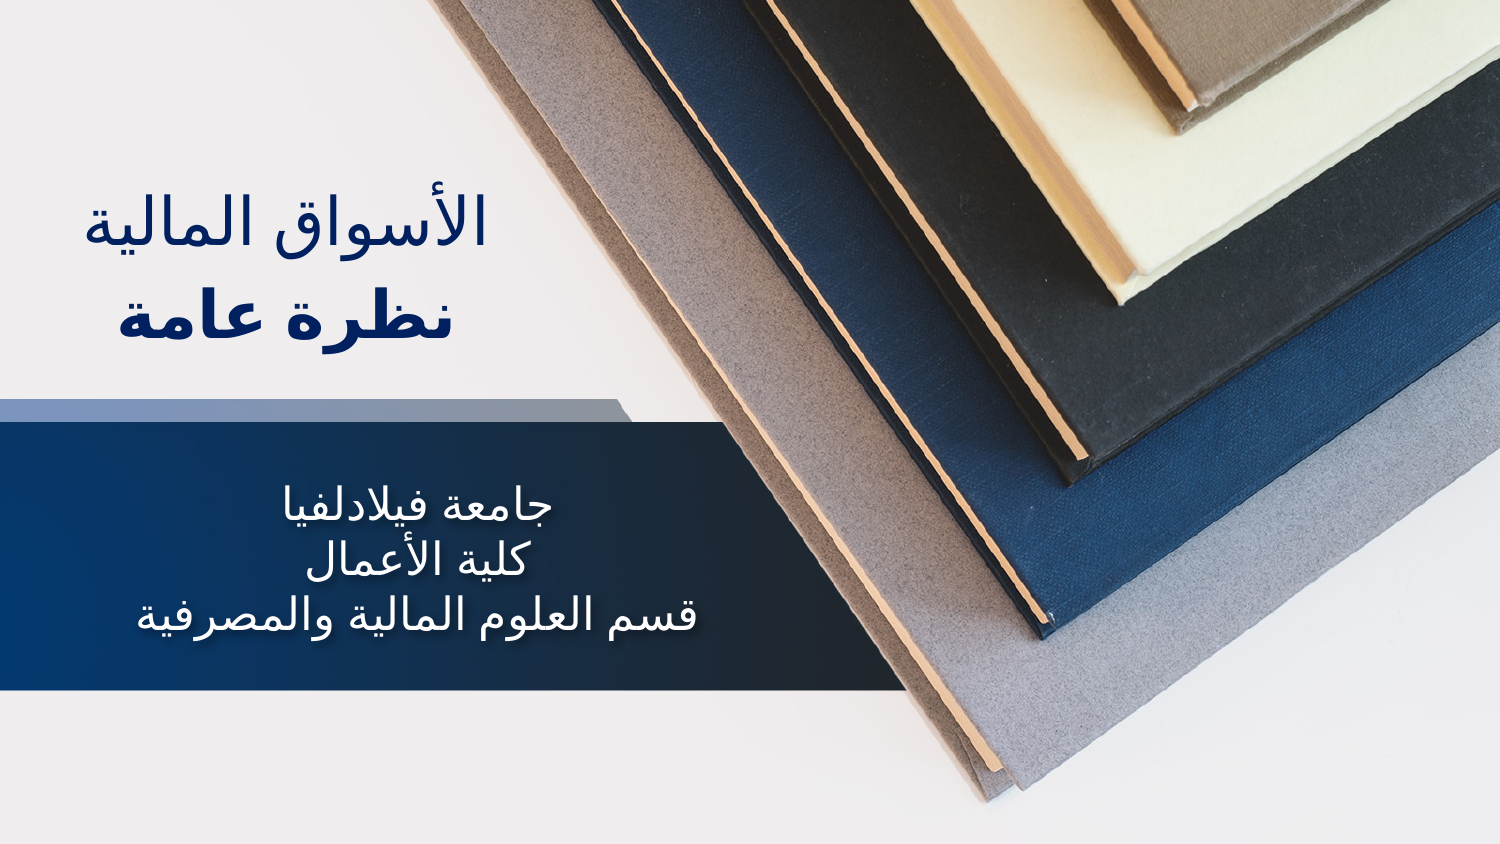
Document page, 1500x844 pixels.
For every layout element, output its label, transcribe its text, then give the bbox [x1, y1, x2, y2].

picture [0, 0, 1500, 844]
title جامعة فيلادلفيا كلية الأعمال قسم العلوم المالية والمصرفية [98, 446, 738, 723]
subtitle الأسواق المالية نظرة عامة [23, 171, 550, 397]
